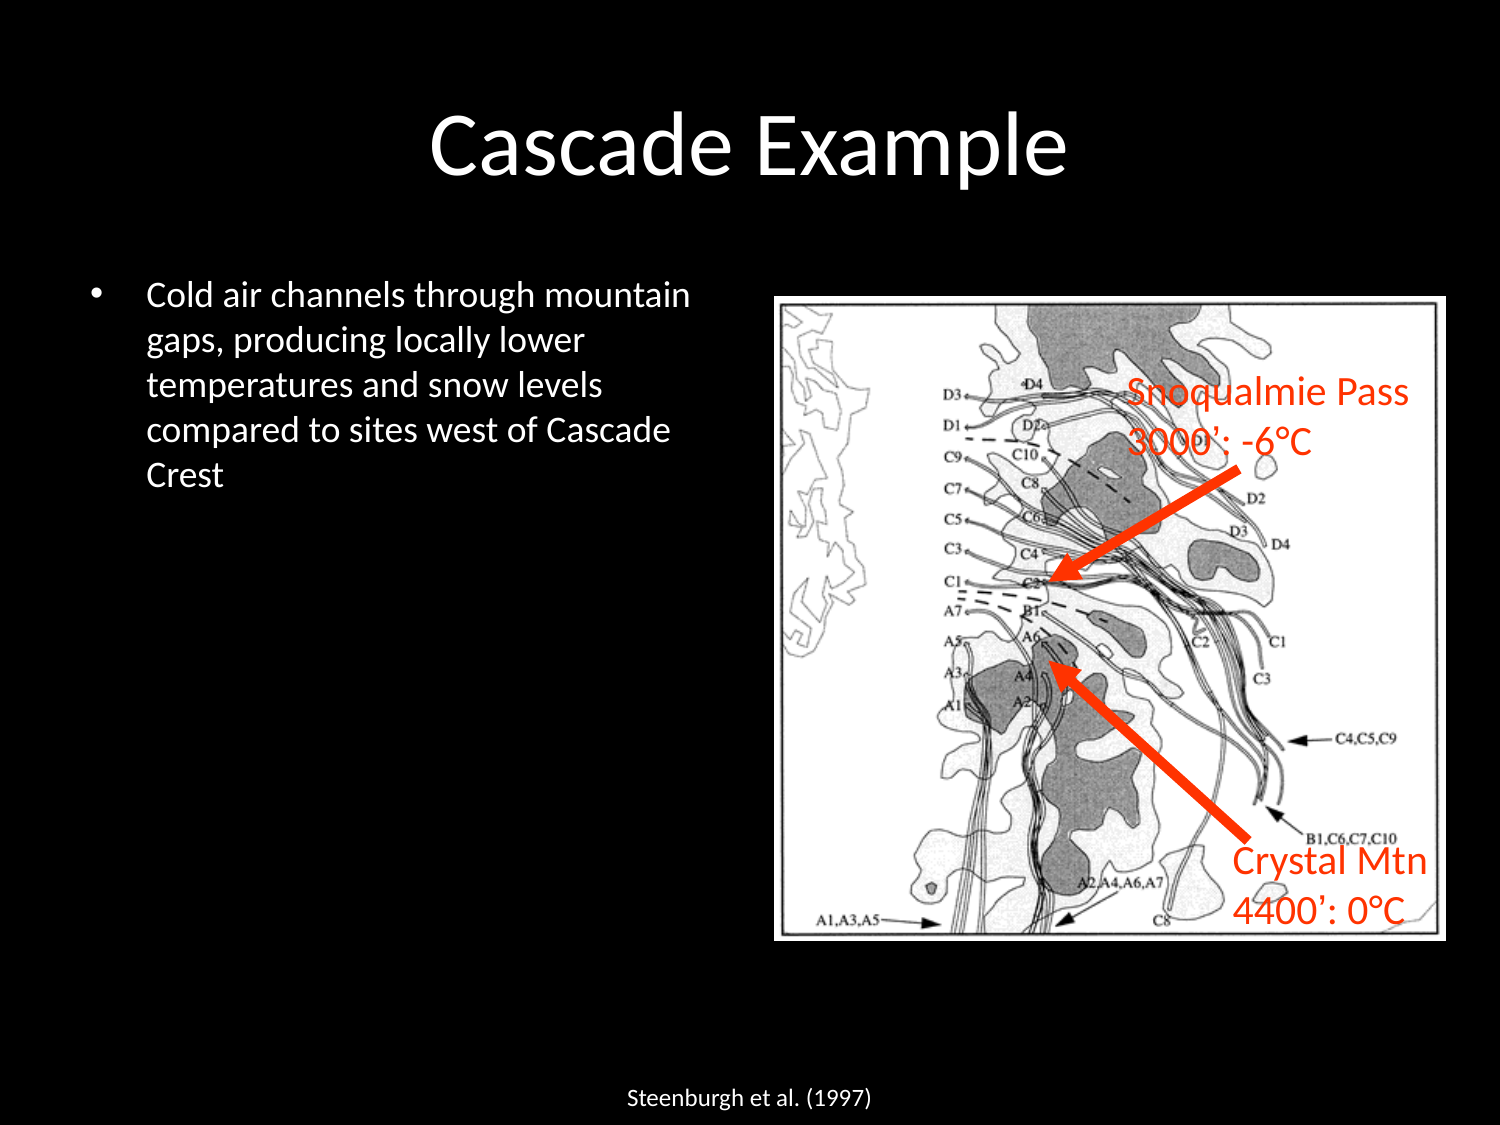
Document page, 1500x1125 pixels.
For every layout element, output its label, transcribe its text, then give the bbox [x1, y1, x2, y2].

list Cold air channels through mountain gaps, producing locally lower temperatures and snow levels compared to sites west of Cascade Crest [75, 262, 738, 1005]
title Cascade Example [75, 45, 1425, 233]
text_box Steenburgh et al. (1997) [612, 1074, 888, 1120]
picture [774, 296, 1446, 941]
